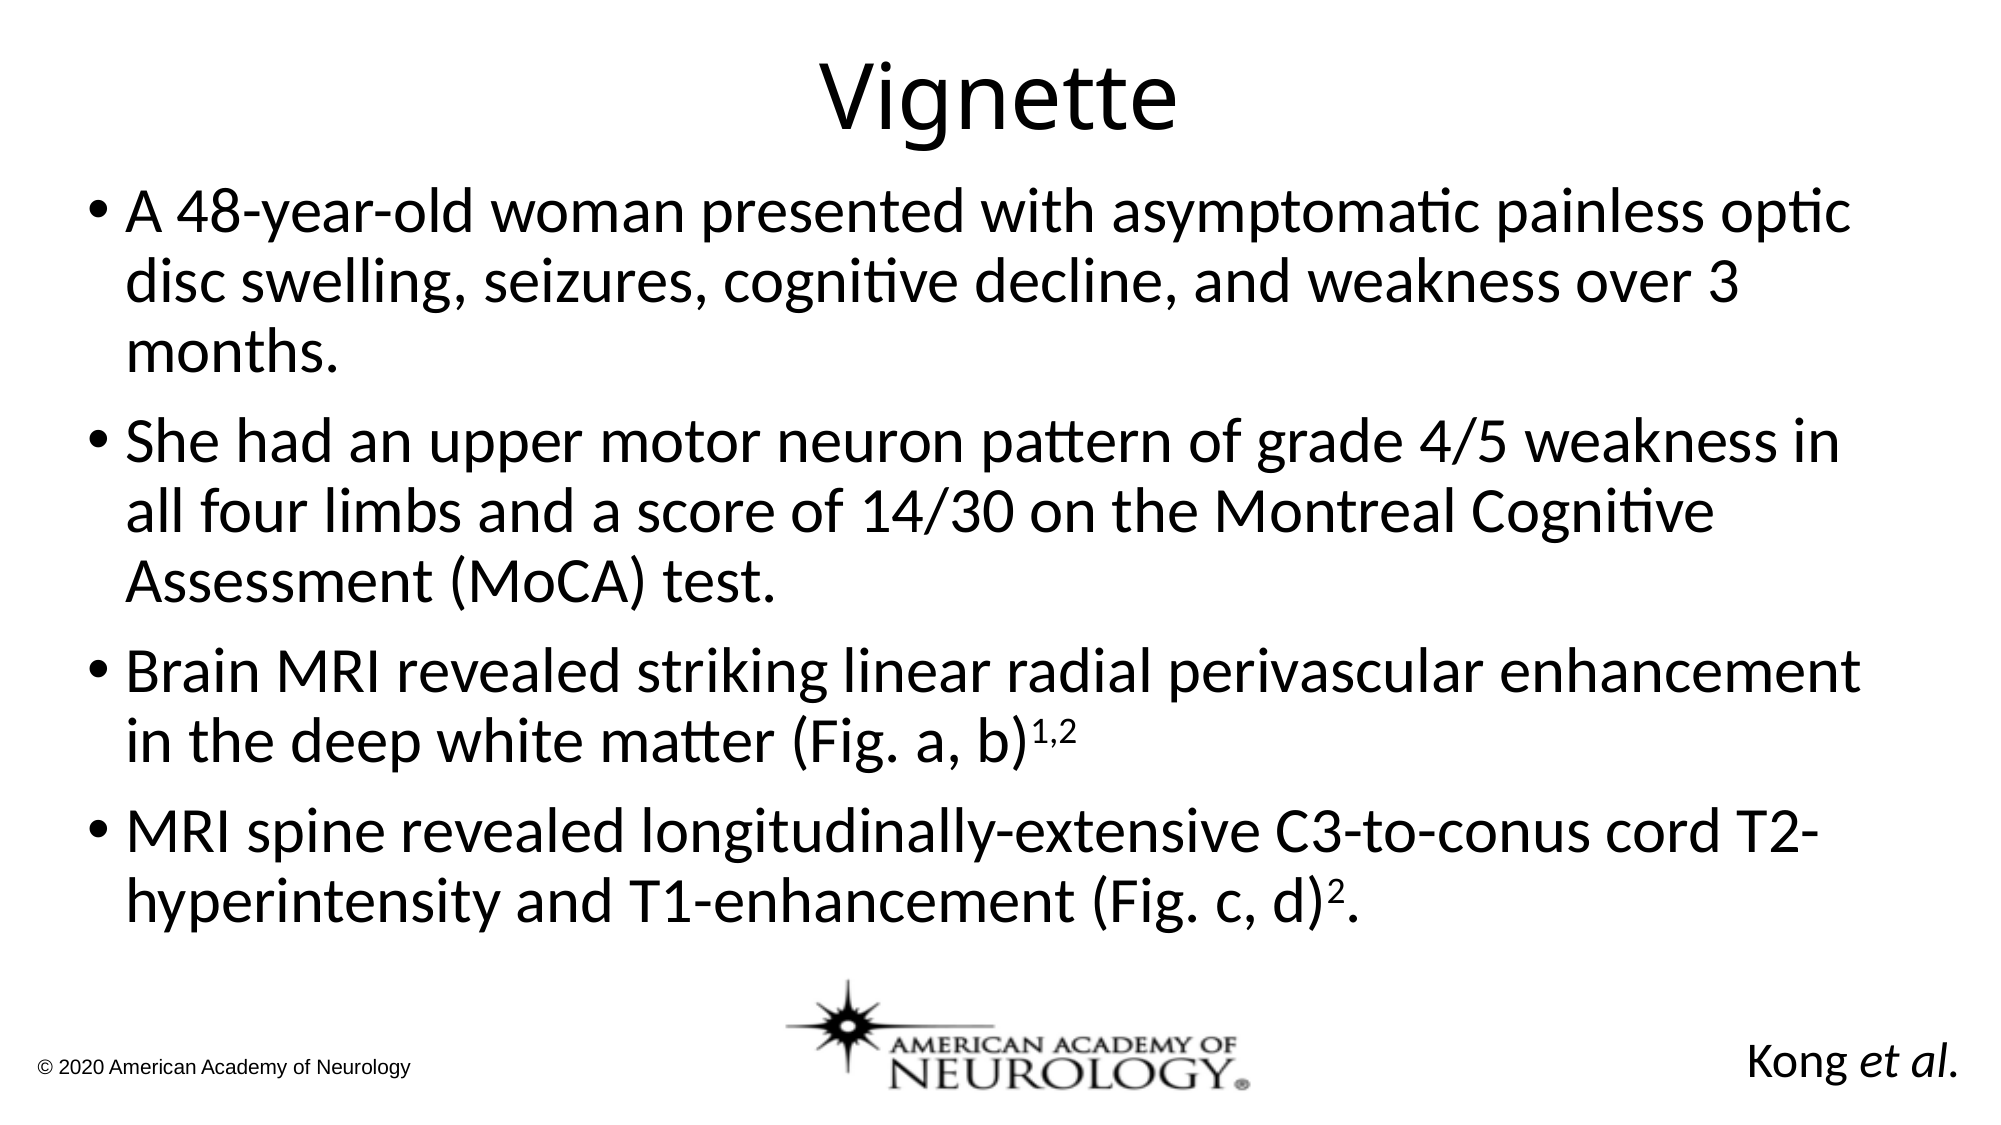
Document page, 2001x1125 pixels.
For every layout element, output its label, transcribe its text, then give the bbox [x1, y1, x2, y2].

text_box Vignette [324, 43, 1675, 169]
text_box Kong et al. [1732, 1019, 1976, 1095]
picture [780, 975, 1253, 1094]
text_box A 48-year-old woman presented with asymptomatic painless optic disc swelling, seizures, cognitive decline, and weakness over 3 months. She had an upper motor neuron pattern of grade 4/5 weakness in all four limbs and a score of 14/30 on the Montreal Cognitive Assessment (MoCA) test. Brain MRI revealed striking linear radial perivascular enhancement in the deep white matter (Fig. a, b)1,2 MRI spine revealed longitudinally-extensive C3-to-conus cord T2-hyperintensity and T1-enhancement (Fig. c, d)2. [72, 169, 1928, 904]
text_box © 2020 American Academy of Neurology [37, 1053, 454, 1096]
